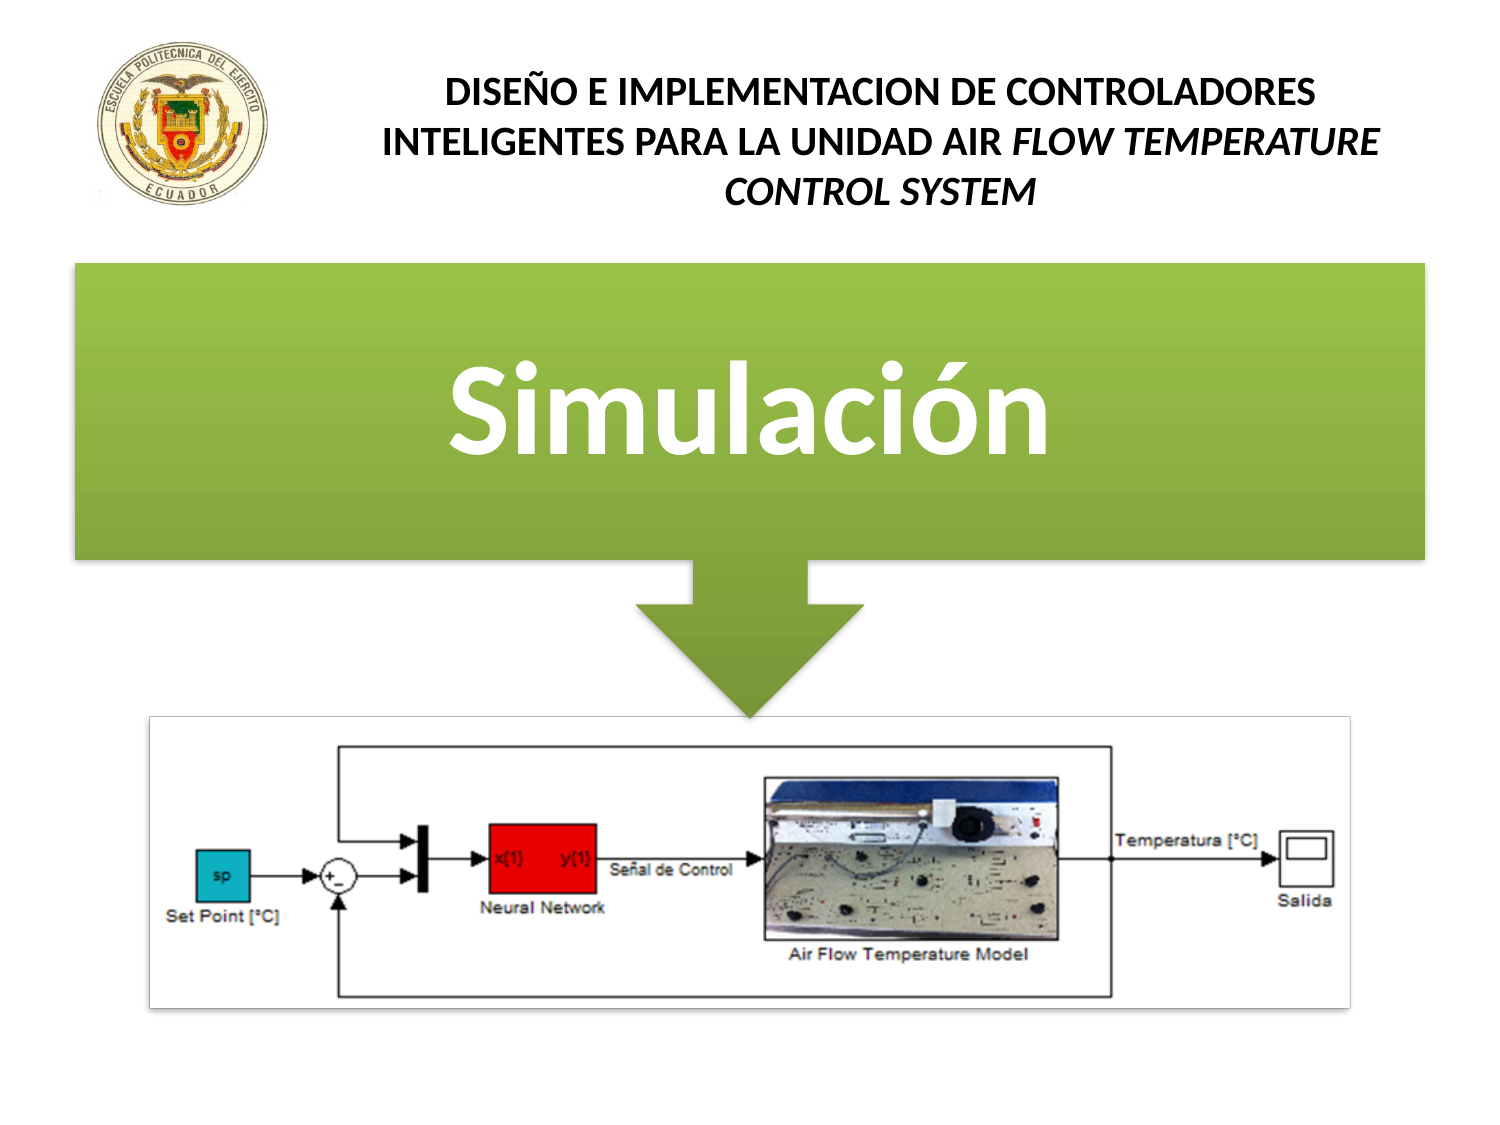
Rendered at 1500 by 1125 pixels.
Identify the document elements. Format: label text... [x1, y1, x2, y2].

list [74, 262, 1426, 1012]
picture [88, 42, 278, 209]
text_box DISEÑO E IMPLEMENTACION DE CONTROLADORES INTELIGENTES PARA LA UNIDAD AIR FLOW TEMPERATURE CONTROL SYSTEM [336, 45, 1425, 233]
